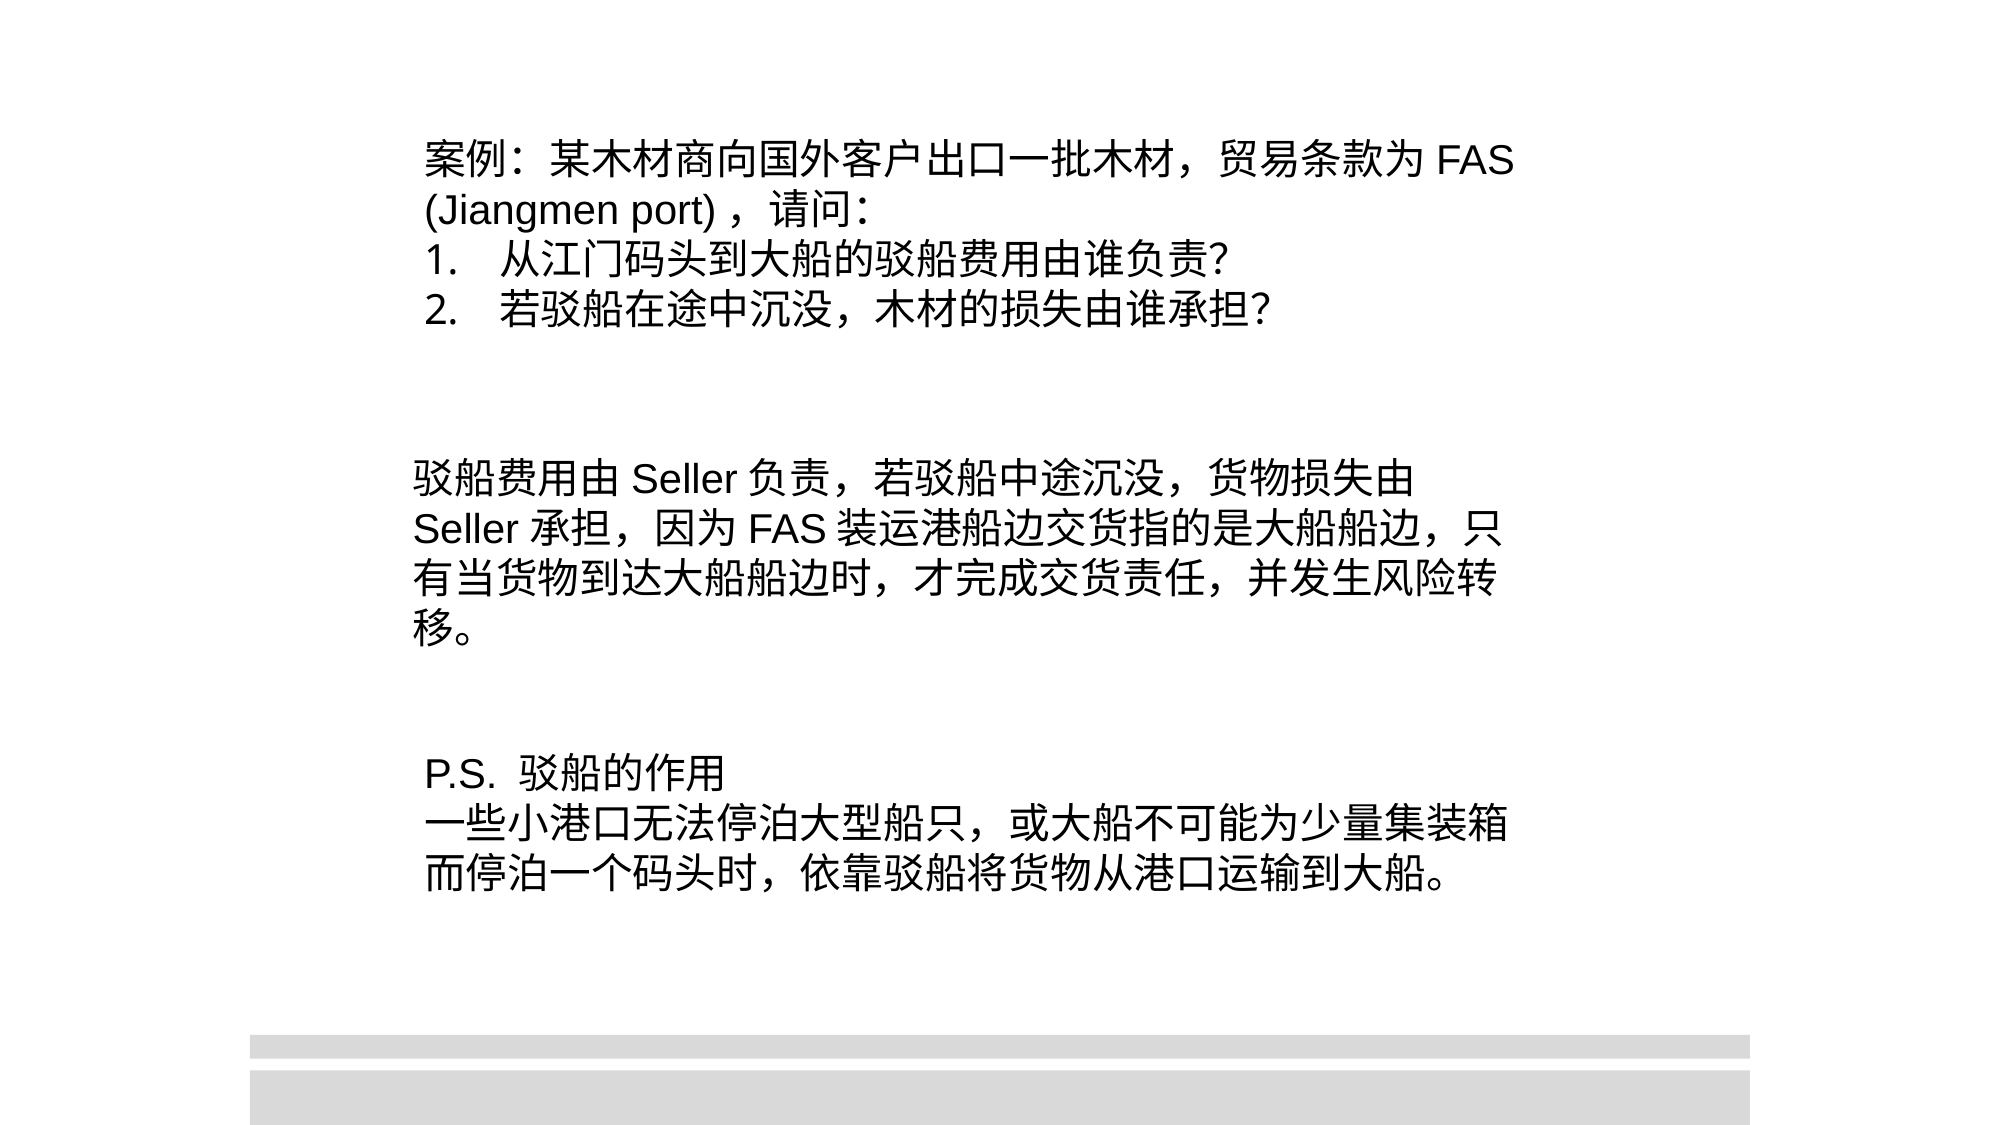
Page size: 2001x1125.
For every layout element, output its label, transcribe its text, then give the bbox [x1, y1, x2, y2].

text_box 案例：某木材商向国外客户出口一批木材，贸易条款为FAS (Jiangmen port)，请问： 从江门码头到大船的驳船费用由谁负责？ 若驳船在途中沉没，木材的损失由谁承担？ [409, 125, 1544, 391]
text_box P.S. 驳船的作用 一些小港口无法停泊大型船只，或大船不可能为少量集装箱而停泊一个码头时，依靠驳船将货物从港口运输到大船。 [409, 739, 1556, 905]
text_box [249, 1069, 1751, 1125]
text_box [249, 1034, 1751, 1060]
text_box 驳船费用由Seller负责，若驳船中途沉没，货物损失由Seller承担，因为FAS装运港船边交货指的是大船船边，只有当货物到达大船船边时，才完成交货责任，并发生风险转移。 [397, 444, 1544, 659]
